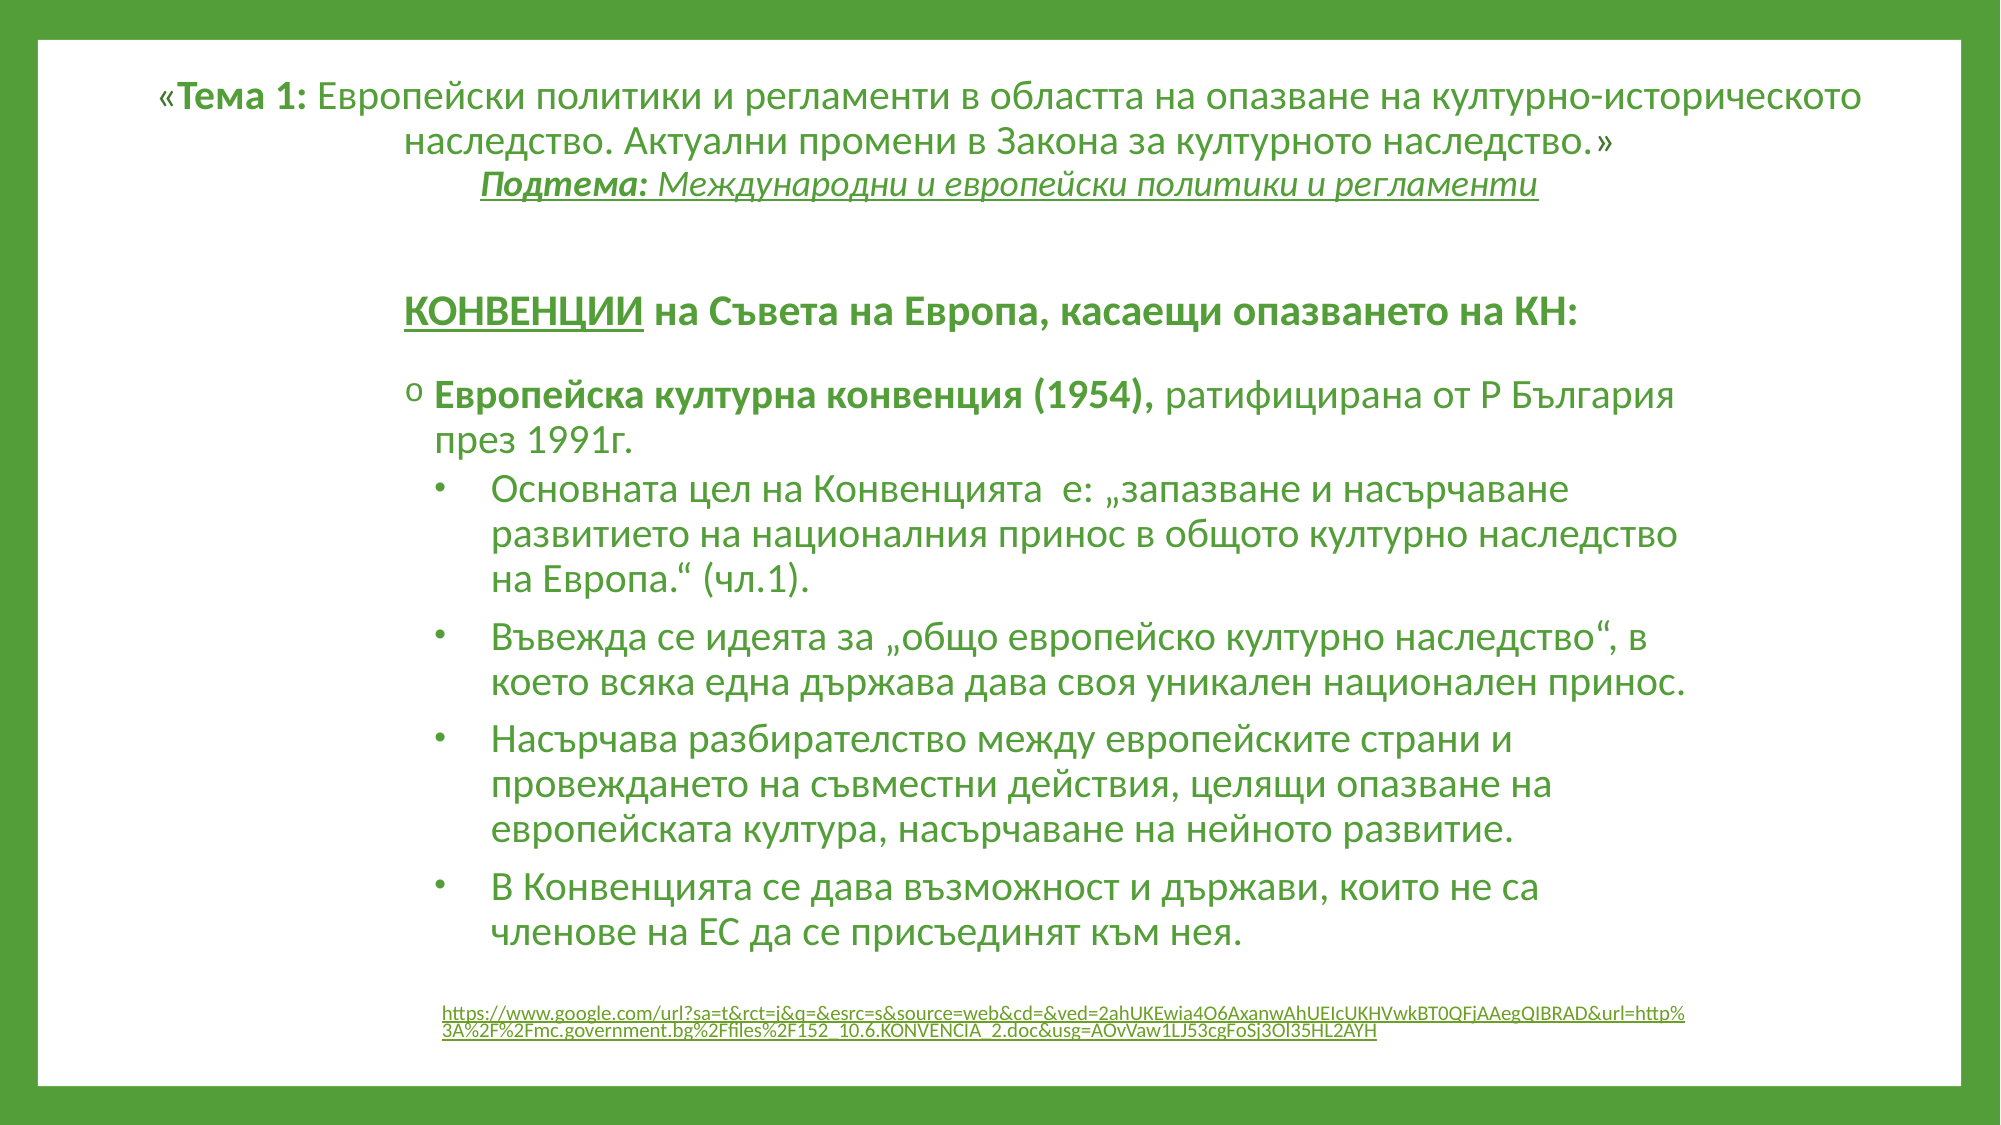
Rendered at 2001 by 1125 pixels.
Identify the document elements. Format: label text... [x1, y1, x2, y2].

list КОНВЕНЦИИ на Съвета на Европа, касаещи опазването на КН: Европейска културна конвенция (1954), ратифицирана от Р България през 1991г. Основната цел на Конвенцията е: „запазване и насърчаване развитието на националния принос в общото културно наследство на Европа.“ (чл.1). Въвежда се идеята за „общо европейско културно наследство“, в което всяка една държава дава своя уникален национален принос. Насърчава разбирателство между европейските страни и провеждането на съвместни действия, целящи опазване на европейската култура, насърчаване на нейното развитие. В Конвенцията се дава възможност и държави, които не са членове на ЕС да се присъединят към нея. https://www.google.com/url?sa=t&rct=j&q=&esrc=s&source=web&cd=&ved=2ahUKEwia4O6AxanwAhUEIcUKHVwkBT0QFjAAegQIBRAD&url=http%3A%2F%2Fmc.government.bg%2Ffiles%2F152_10.6.KONVENCIA_2.doc&usg=AOvVaw1LJ53cgFoSj3Ol35HL2AYH [381, 280, 1710, 1050]
title «Тема 1: Европейски политики и регламенти в областта на опазване на културно-историческото наследство. Актуални промени в Закона за културното наследство.» Подтема: Международни и европейски политики и регламенти [61, 58, 1950, 233]
